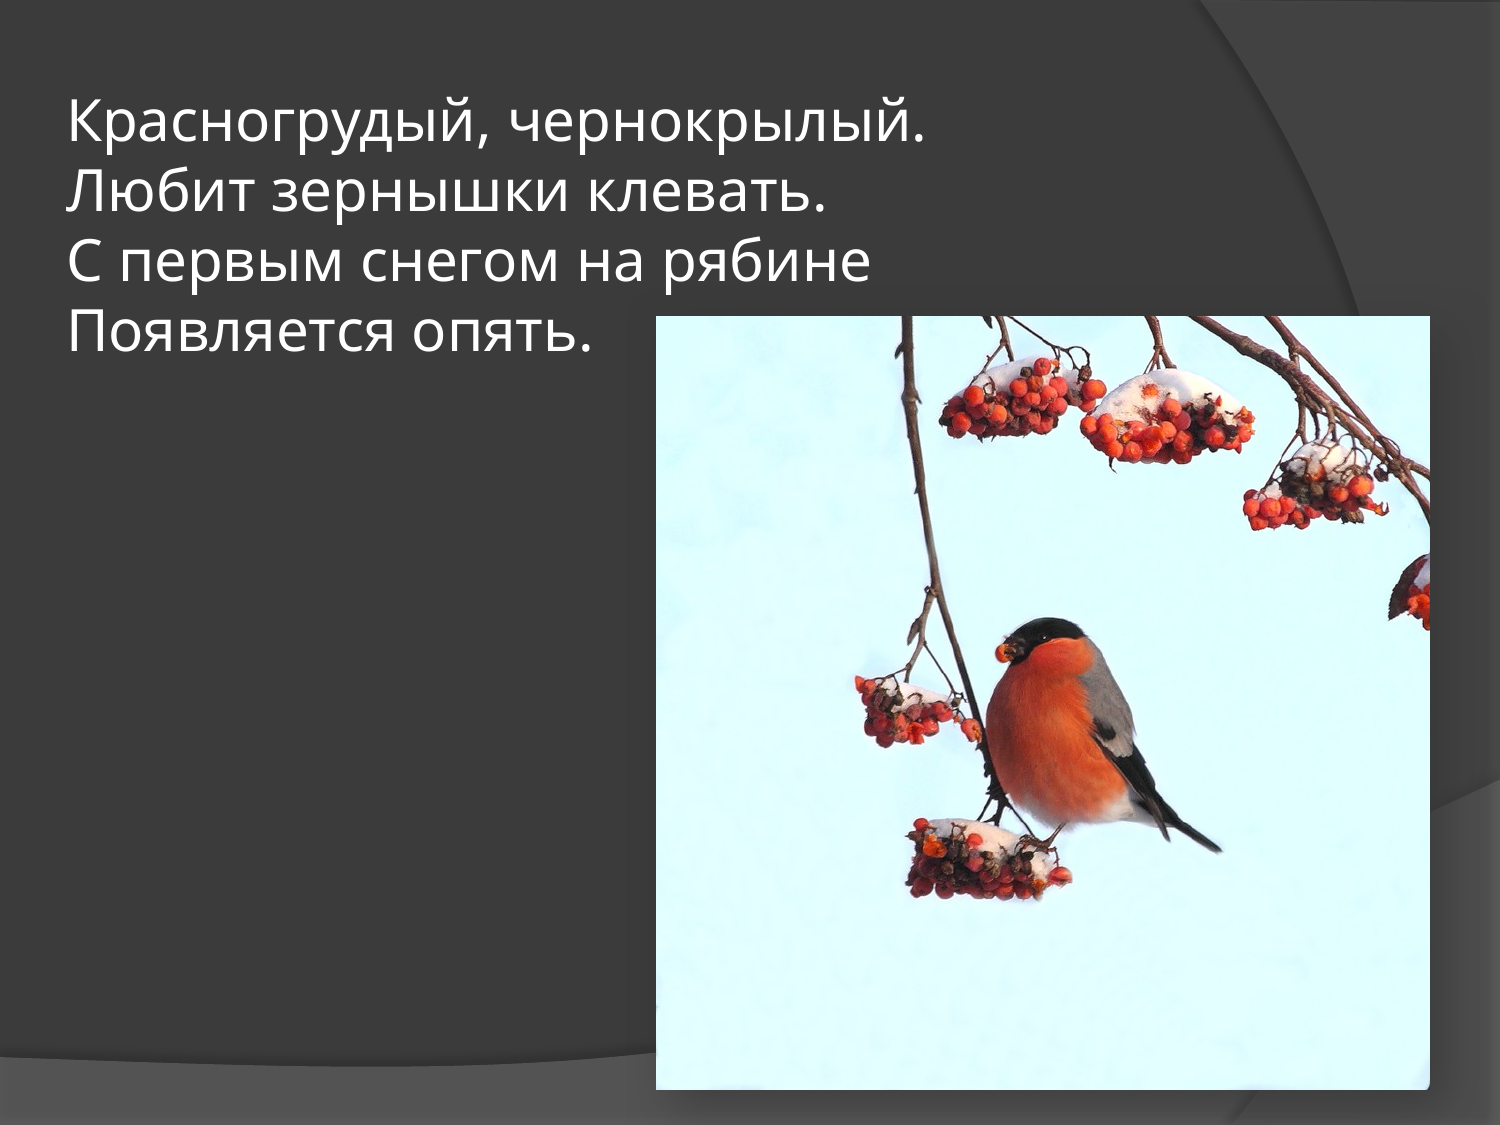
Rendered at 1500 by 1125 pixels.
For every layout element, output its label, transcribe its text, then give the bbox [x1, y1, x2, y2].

title Красногрудый, чернокрылый. Любит зернышки клевать. С первым снегом на рябине Появляется опять. [58, 128, 1285, 317]
picture [655, 316, 1430, 1091]
